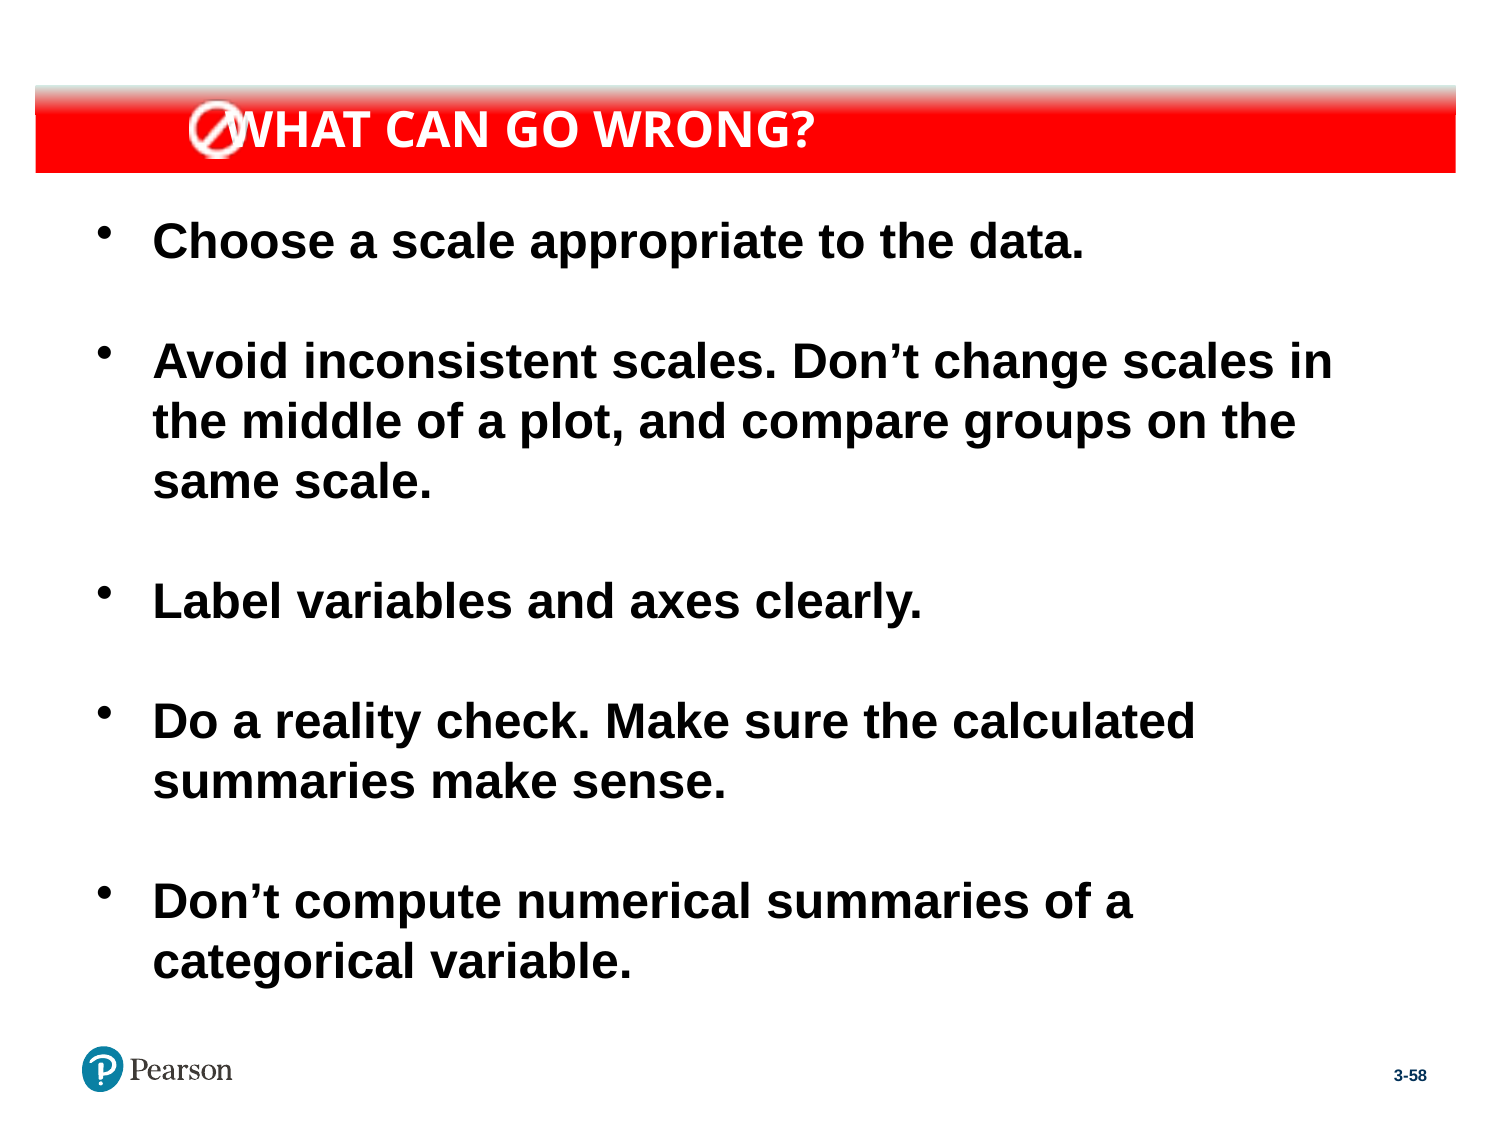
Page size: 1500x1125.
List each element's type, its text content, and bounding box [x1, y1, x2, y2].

text_box WHAT CAN GO WRONG? [209, 90, 844, 201]
text_box Choose a scale appropriate to the data. Avoid inconsistent scales. Don’t change scales in the middle of a plot, and compare groups on the same scale. Label variables and axes clearly. Do a reality check. Make sure the calculated summaries make sense. Don’t compute numerical summaries of a categorical variable. [81, 201, 1370, 996]
picture [189, 97, 251, 160]
slide_number 3-58 [1393, 1064, 1465, 1086]
text_box [34, 83, 1458, 175]
